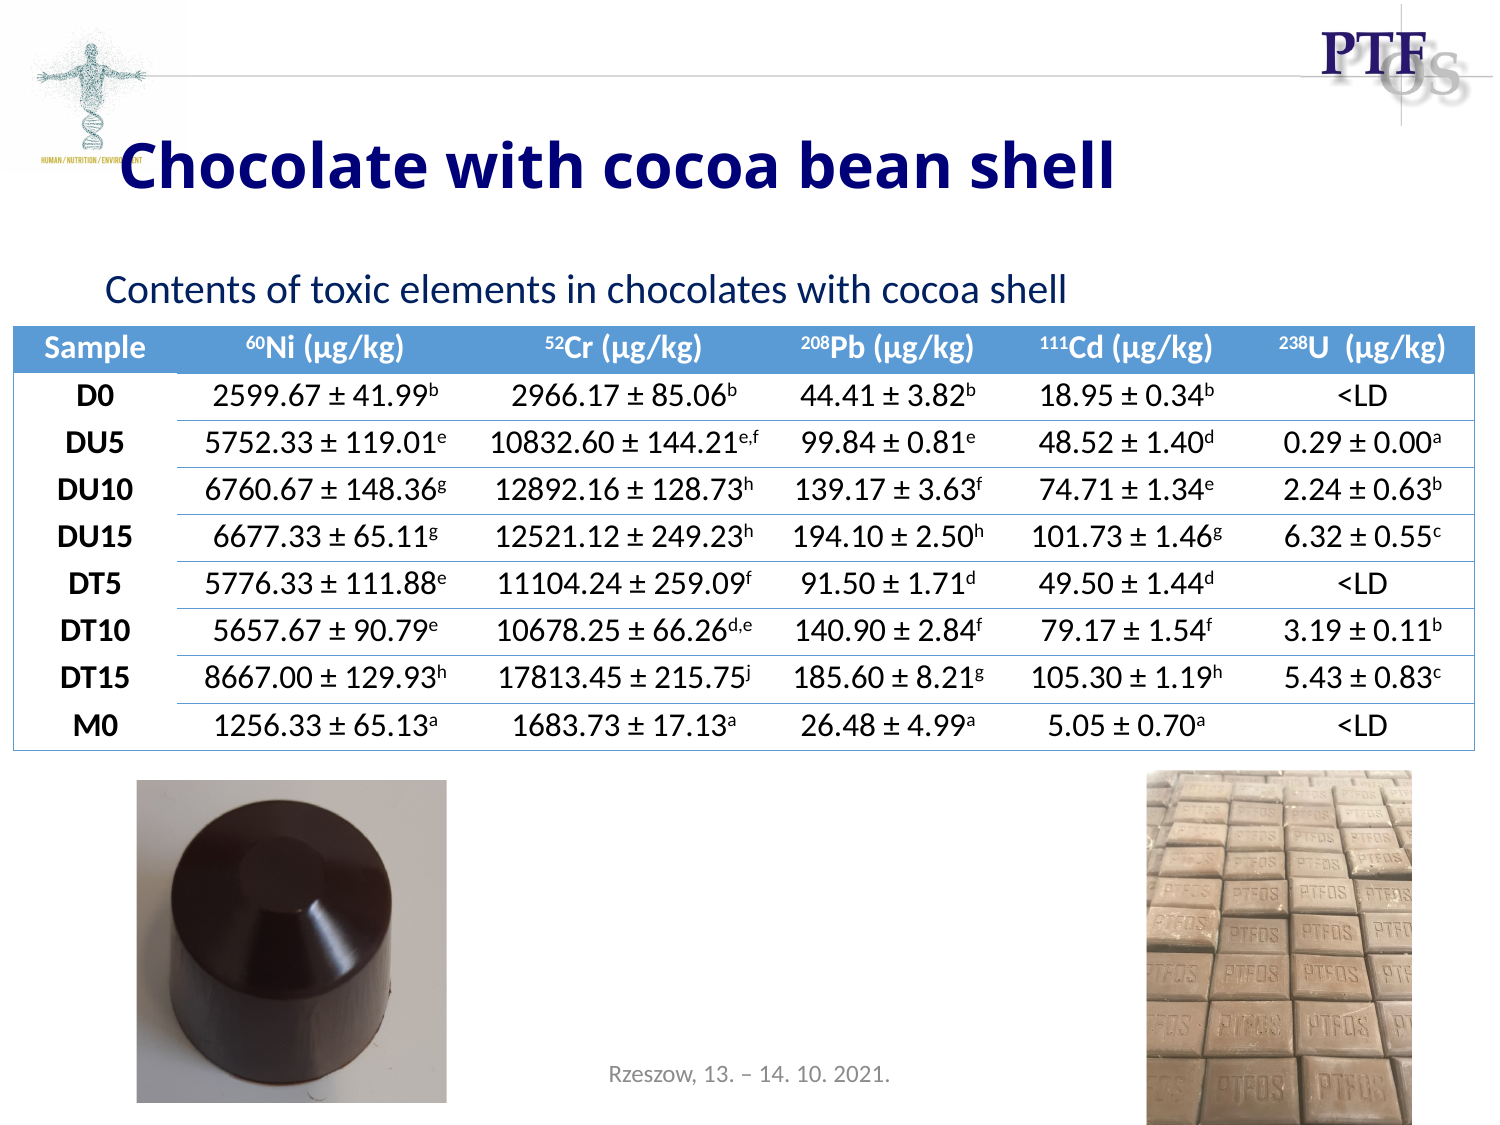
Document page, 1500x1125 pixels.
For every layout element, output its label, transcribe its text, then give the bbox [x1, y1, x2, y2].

table_cell 5.05 ± 0.70a [1002, 704, 1251, 750]
table_cell 5.43 ± 0.83c [1251, 656, 1474, 703]
table_cell 99.84 ± 0.81e [774, 421, 1002, 467]
table_cell 12892.16 ± 128.73h [474, 468, 774, 514]
table_cell 8667.00 ± 129.93h [177, 656, 474, 703]
picture [1101, 771, 1457, 1125]
table_cell DU5 [14, 420, 177, 467]
table_cell 6.32 ± 0.55c [1251, 515, 1474, 561]
table_cell 79.17 ± 1.54f [1002, 609, 1251, 655]
table_header Sample [14, 327, 177, 373]
table_cell M0 [14, 703, 177, 750]
table_cell DT10 [14, 609, 177, 656]
table_cell DU10 [14, 467, 177, 514]
table_cell 6677.33 ± 65.11g [177, 515, 474, 561]
table_cell 2966.17 ± 85.06b [474, 374, 774, 420]
table_cell 74.71 ± 1.34e [1002, 468, 1251, 514]
table_cell 0.29 ± 0.00a [1251, 421, 1474, 467]
table_cell 5657.67 ± 90.79e [177, 609, 474, 655]
picture [130, 780, 453, 1103]
table_cell 10832.60 ± 144.21e,f [474, 421, 774, 467]
table_cell 1256.33 ± 65.13a [177, 704, 474, 750]
table_cell <LD [1251, 562, 1474, 608]
table_cell 12521.12 ± 249.23h [474, 515, 774, 561]
table_cell 105.30 ± 1.19h [1002, 656, 1251, 703]
table_cell <LD [1251, 704, 1474, 750]
footer Rzeszow, 13. – 14. 10. 2021. [496, 1042, 1004, 1103]
table_cell 26.48 ± 4.99a [774, 704, 1002, 750]
table_cell 48.52 ± 1.40d [1002, 421, 1251, 467]
table_cell 5752.33 ± 119.01e [177, 421, 474, 467]
table_cell 17813.45 ± 215.75j [474, 656, 774, 703]
table_cell 18.95 ± 0.34b [1002, 374, 1251, 420]
table_cell D0 [14, 373, 177, 420]
table_cell DT15 [14, 656, 177, 703]
picture [1, 0, 188, 173]
table_cell 1683.73 ± 17.13a [474, 704, 774, 750]
table_cell 194.10 ± 2.50h [774, 515, 1002, 561]
title Chocolate with cocoa bean shell [103, 59, 1397, 278]
table_cell 2.24 ± 0.63b [1251, 468, 1474, 514]
table_cell DU15 [14, 514, 177, 562]
table_cell 185.60 ± 8.21g [774, 656, 1002, 703]
table_cell DT5 [14, 562, 177, 609]
text_box Contents of toxic elements in chocolates with cocoa shell [90, 254, 1084, 370]
table_cell 49.50 ± 1.44d [1002, 562, 1251, 608]
table_cell 2599.67 ± 41.99b [177, 374, 474, 420]
table_cell <LD [1251, 374, 1474, 420]
table_cell 11104.24 ± 259.09f [474, 562, 774, 608]
table_cell 10678.25 ± 66.26d,e [474, 609, 774, 655]
picture [1300, 4, 1493, 126]
table_cell 44.41 ± 3.82b [774, 374, 1002, 420]
table_cell 91.50 ± 1.71d [774, 562, 1002, 608]
table_cell 3.19 ± 0.11b [1251, 609, 1474, 655]
table_cell 101.73 ± 1.46g [1002, 515, 1251, 561]
table_cell 5776.33 ± 111.88e [177, 562, 474, 608]
table_cell 140.90 ± 2.84f [774, 609, 1002, 655]
table_header 238U (µg/kg) [1251, 327, 1474, 373]
table_cell 139.17 ± 3.63f [774, 468, 1002, 514]
table_header 111Cd (µg/kg) [1002, 327, 1251, 373]
table_cell 6760.67 ± 148.36g [177, 468, 474, 514]
